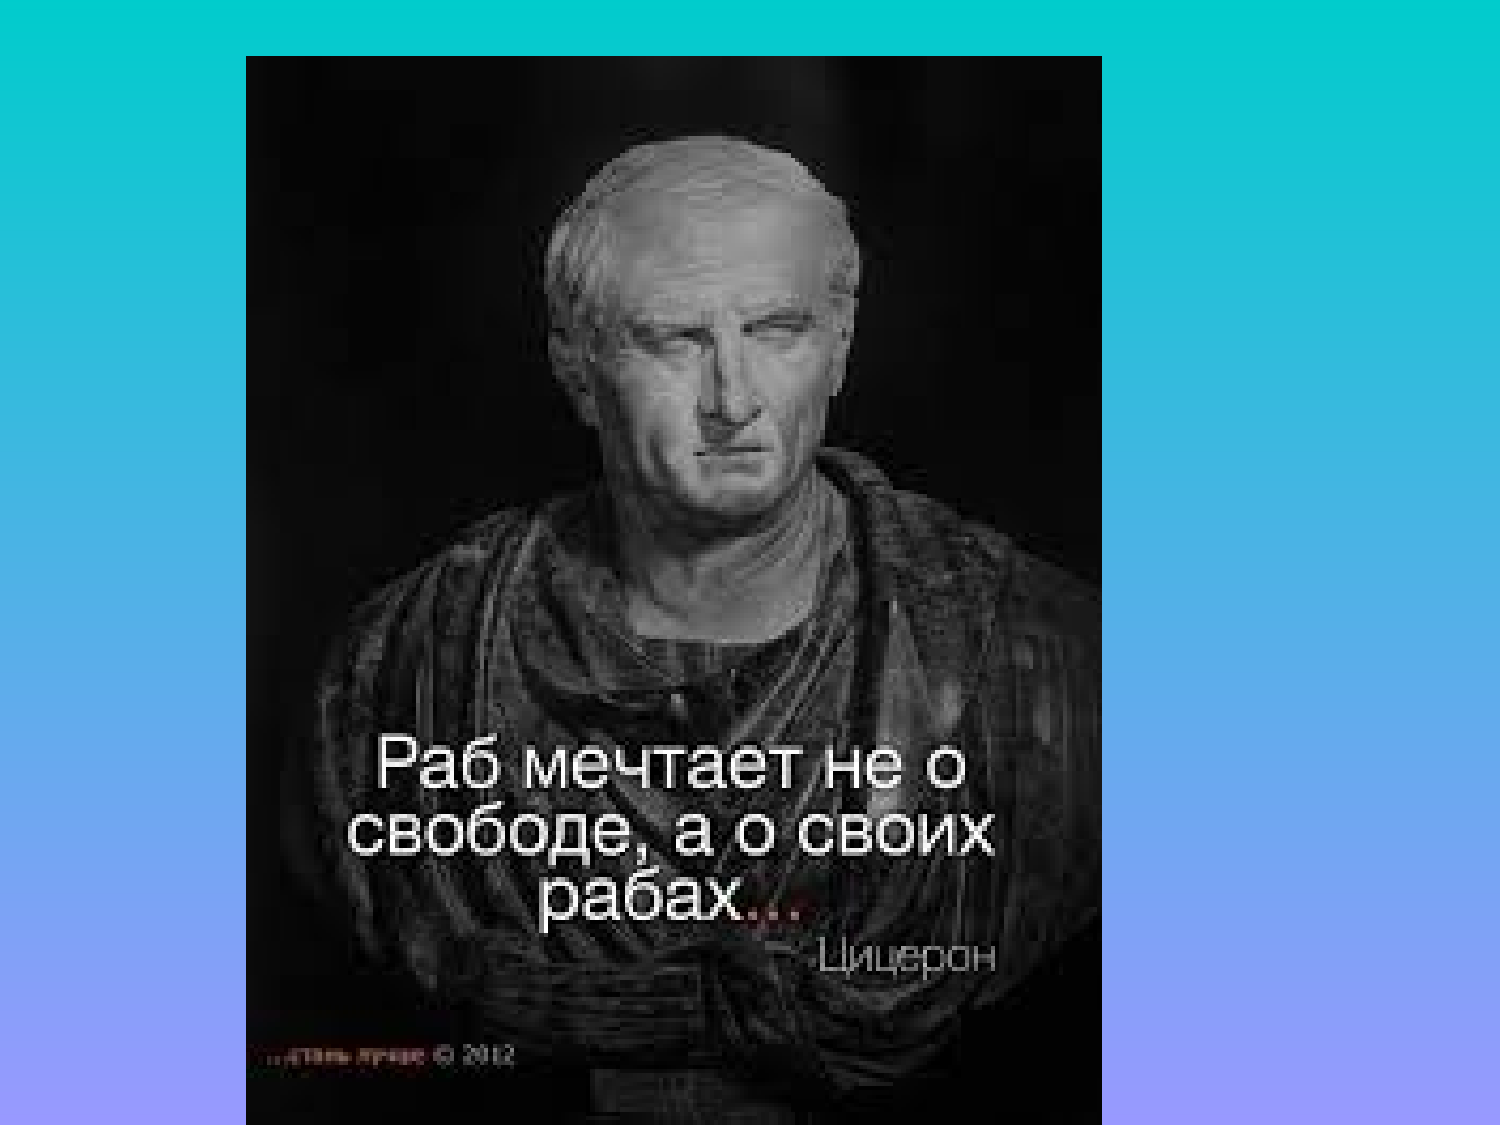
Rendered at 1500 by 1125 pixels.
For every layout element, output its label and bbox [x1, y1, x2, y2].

picture [245, 56, 1102, 1125]
